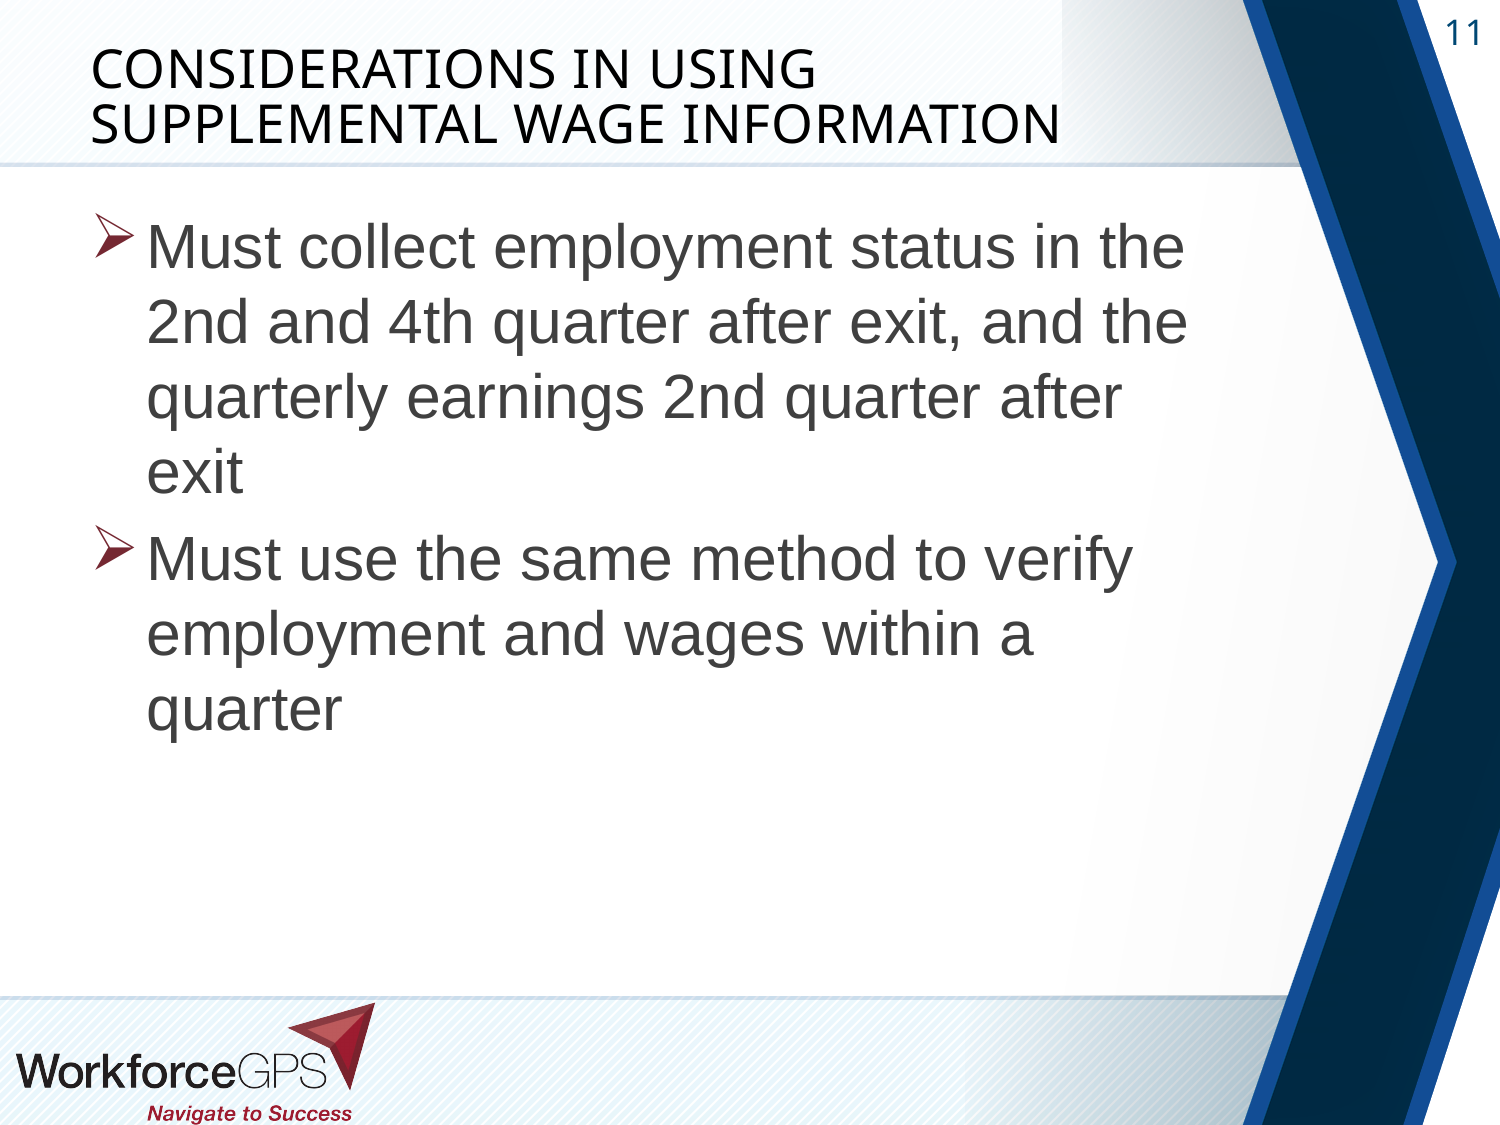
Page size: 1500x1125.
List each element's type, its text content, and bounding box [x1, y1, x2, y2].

list Must collect employment status in the 2nd and 4th quarter after exit, and the quarterly earnings 2nd quarter after exit Must use the same method to verify employment and wages within a quarter [75, 198, 1209, 962]
picture [1230, 0, 1500, 1125]
picture [12, 1001, 379, 1125]
title Considerations in Using Supplemental Wage Information [75, 35, 1209, 163]
